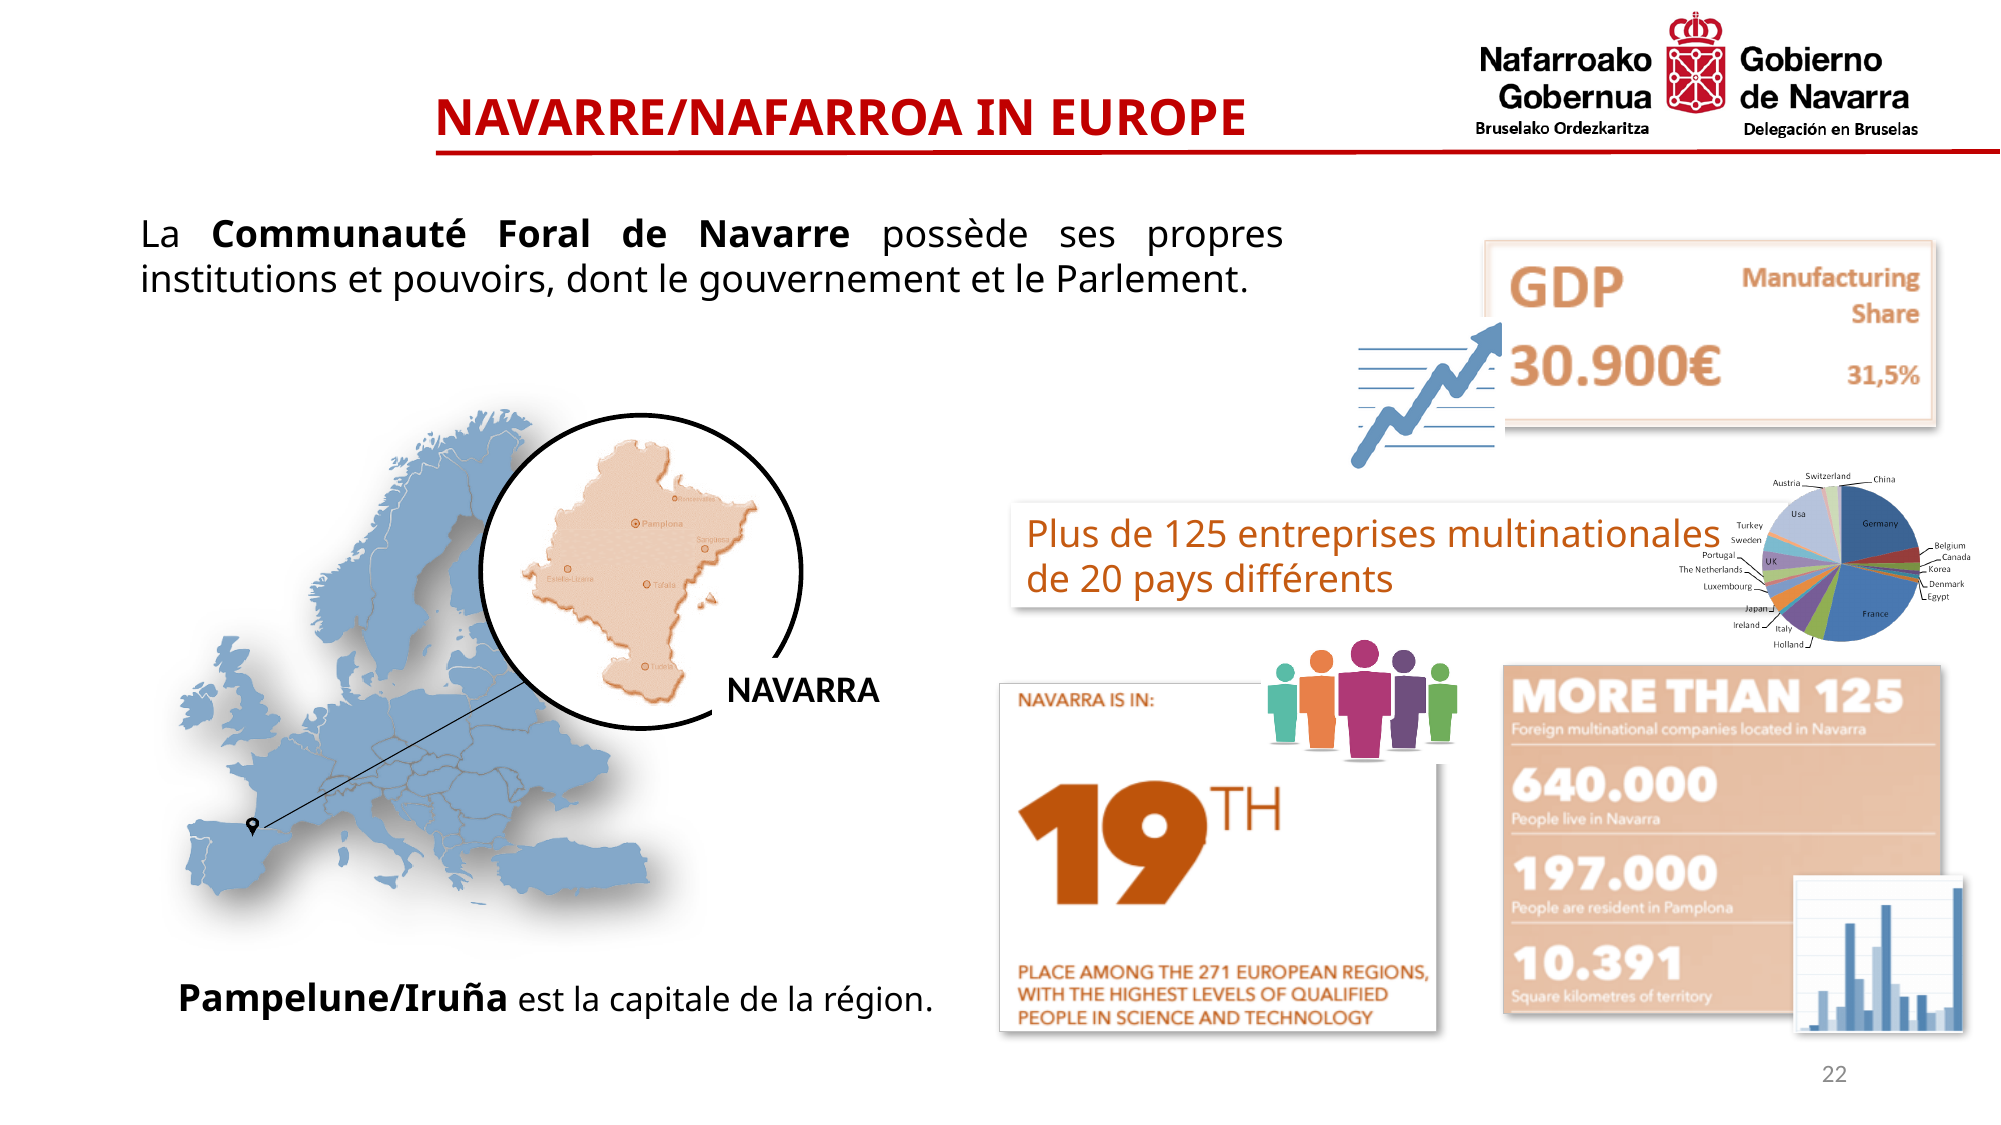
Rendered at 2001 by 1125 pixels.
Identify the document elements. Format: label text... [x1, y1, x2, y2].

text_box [517, 436, 762, 708]
picture [1467, 6, 1923, 143]
picture [1348, 240, 1936, 471]
picture [1503, 665, 1956, 1039]
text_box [178, 409, 907, 905]
text_box Plus de 125 entreprises multinationales de 20 pays différents [1011, 502, 1648, 608]
text_box NAVARRE/NAFARROA IN EUROPE [419, 85, 1391, 160]
text_box Pampelune/Iruña est la capitale de la région. [162, 966, 967, 1027]
slide_number 22 [1412, 1042, 1863, 1103]
picture [999, 635, 1459, 1032]
text_box La Communauté Foral de Navarre possède ses propres institutions et pouvoirs, dont le gouvernement et le Parlement. [125, 202, 1299, 308]
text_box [1648, 459, 2000, 668]
